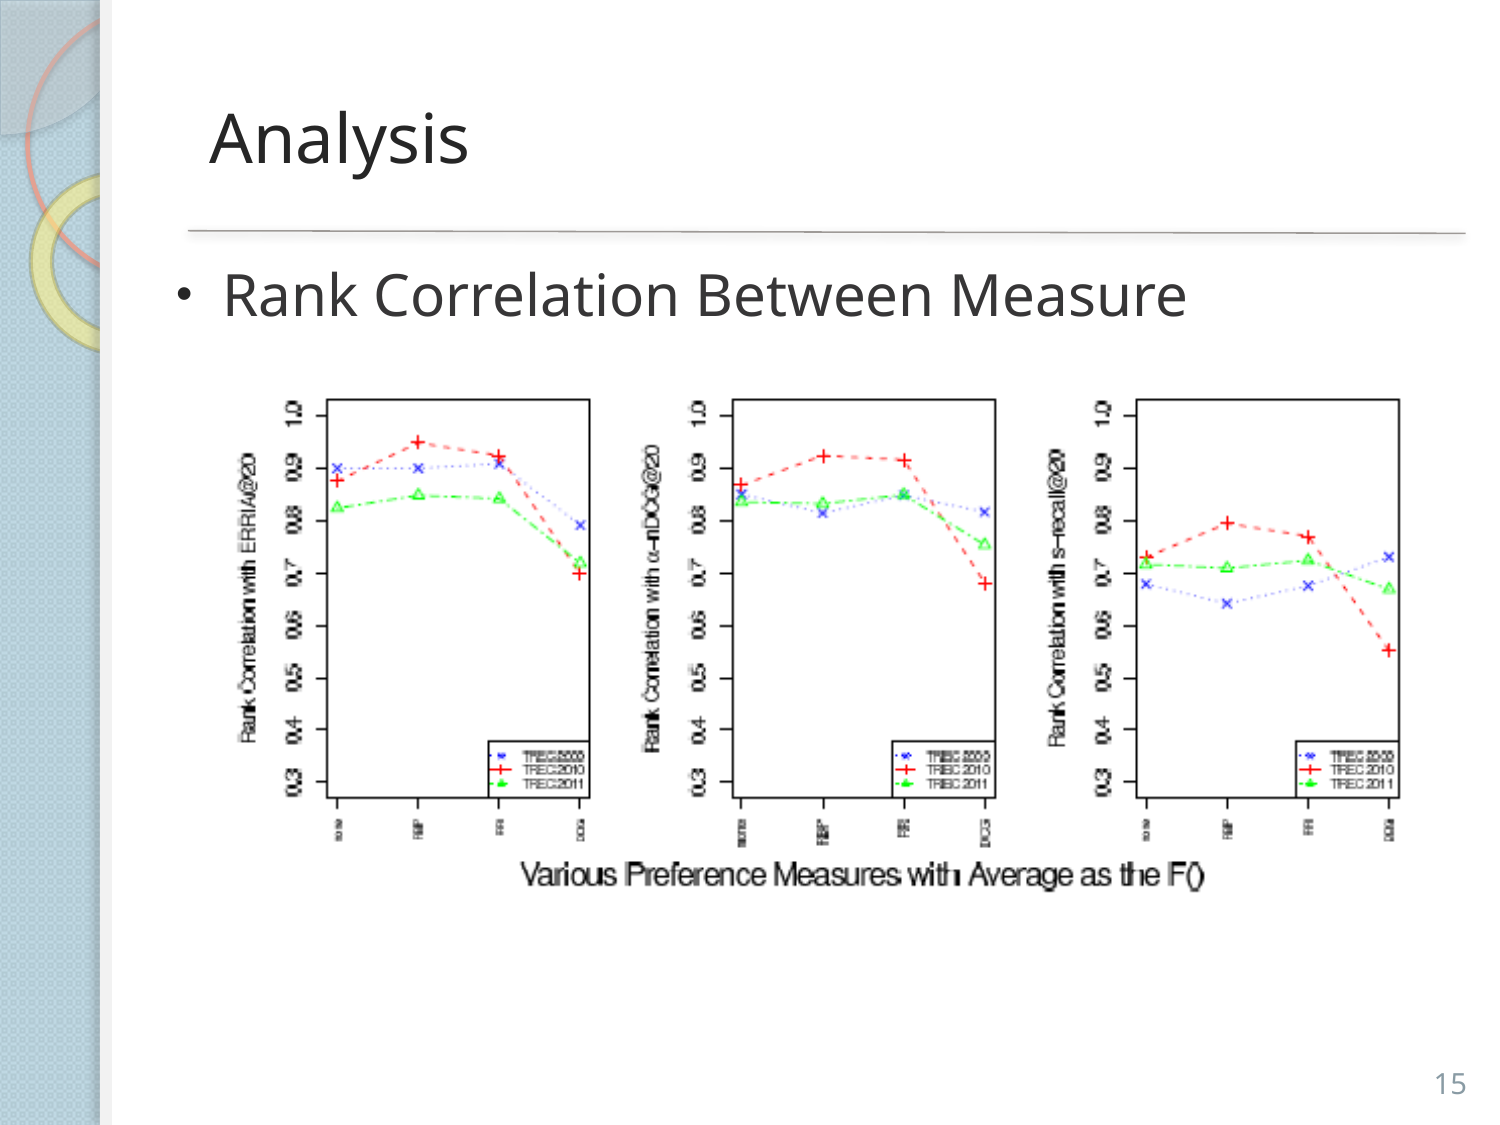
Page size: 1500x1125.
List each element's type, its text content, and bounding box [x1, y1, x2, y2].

list Rank Correlation Between Measure [147, 250, 1459, 960]
title Analysis [194, 42, 1473, 231]
picture [159, 385, 1451, 953]
slide_number 15 [1413, 1034, 1488, 1113]
